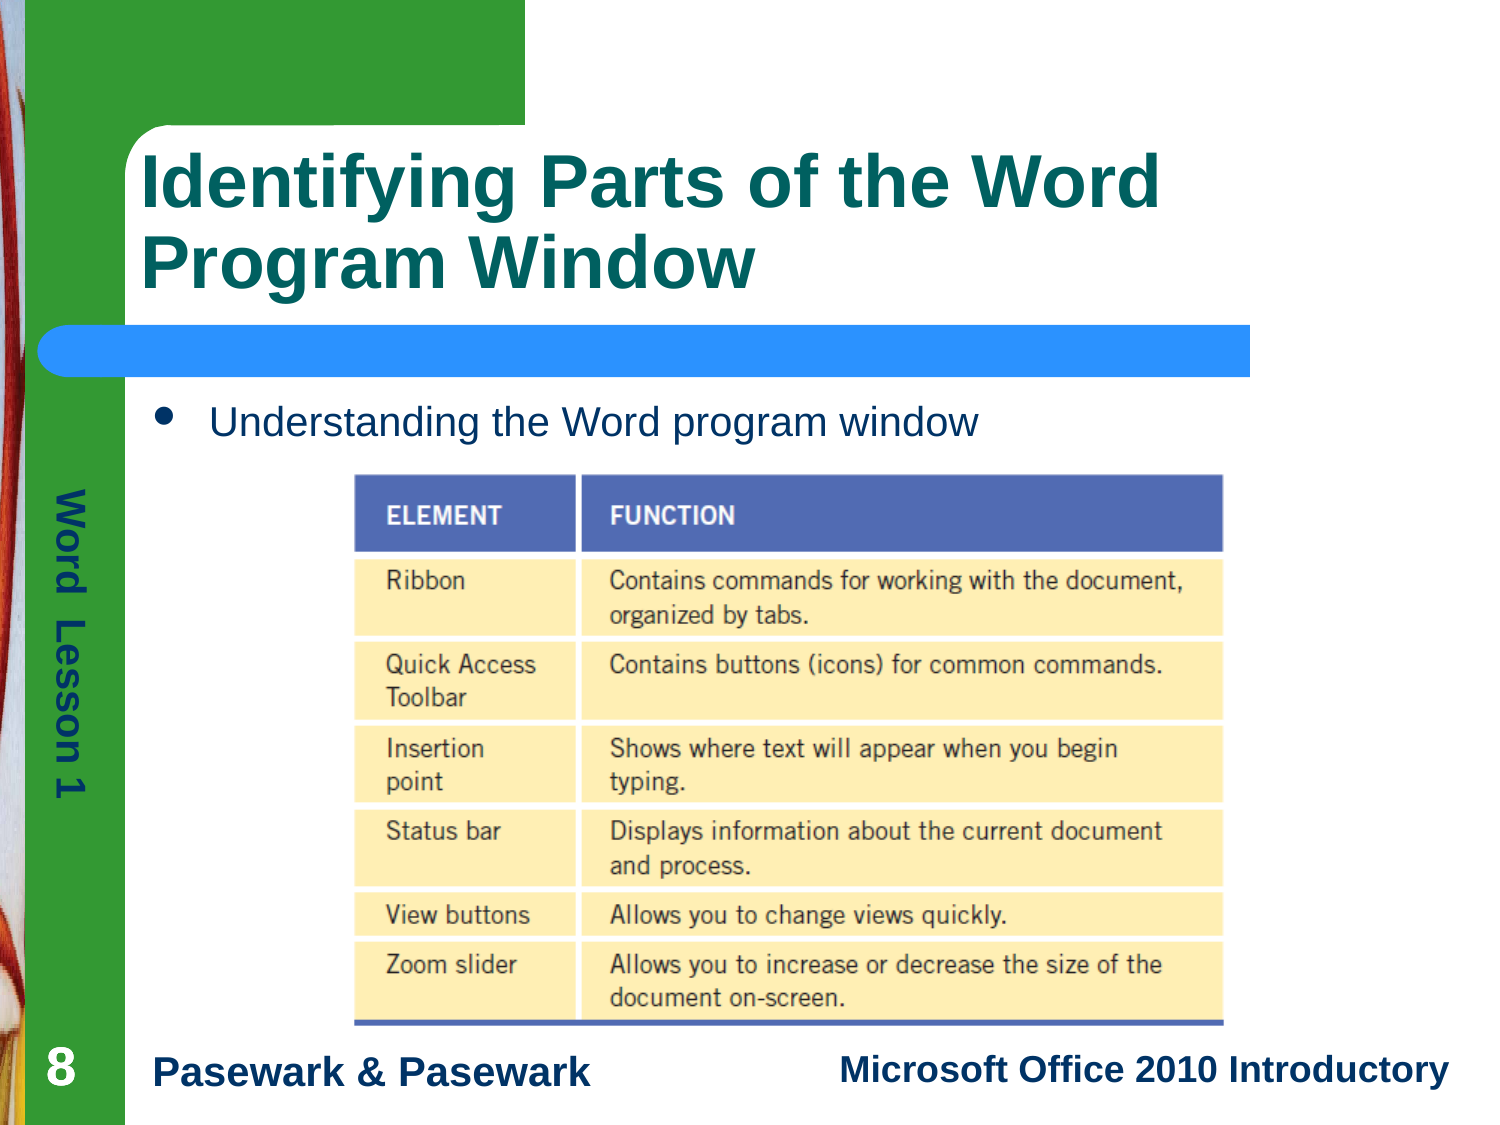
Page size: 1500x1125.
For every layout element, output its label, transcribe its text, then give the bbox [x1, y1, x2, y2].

text_box 8 [13, 1023, 111, 1105]
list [349, 474, 1230, 1044]
title Identifying Parts of the Word Program Window [124, 124, 1463, 313]
picture [0, 0, 25, 1125]
text_box Understanding the Word program window [137, 387, 1400, 488]
